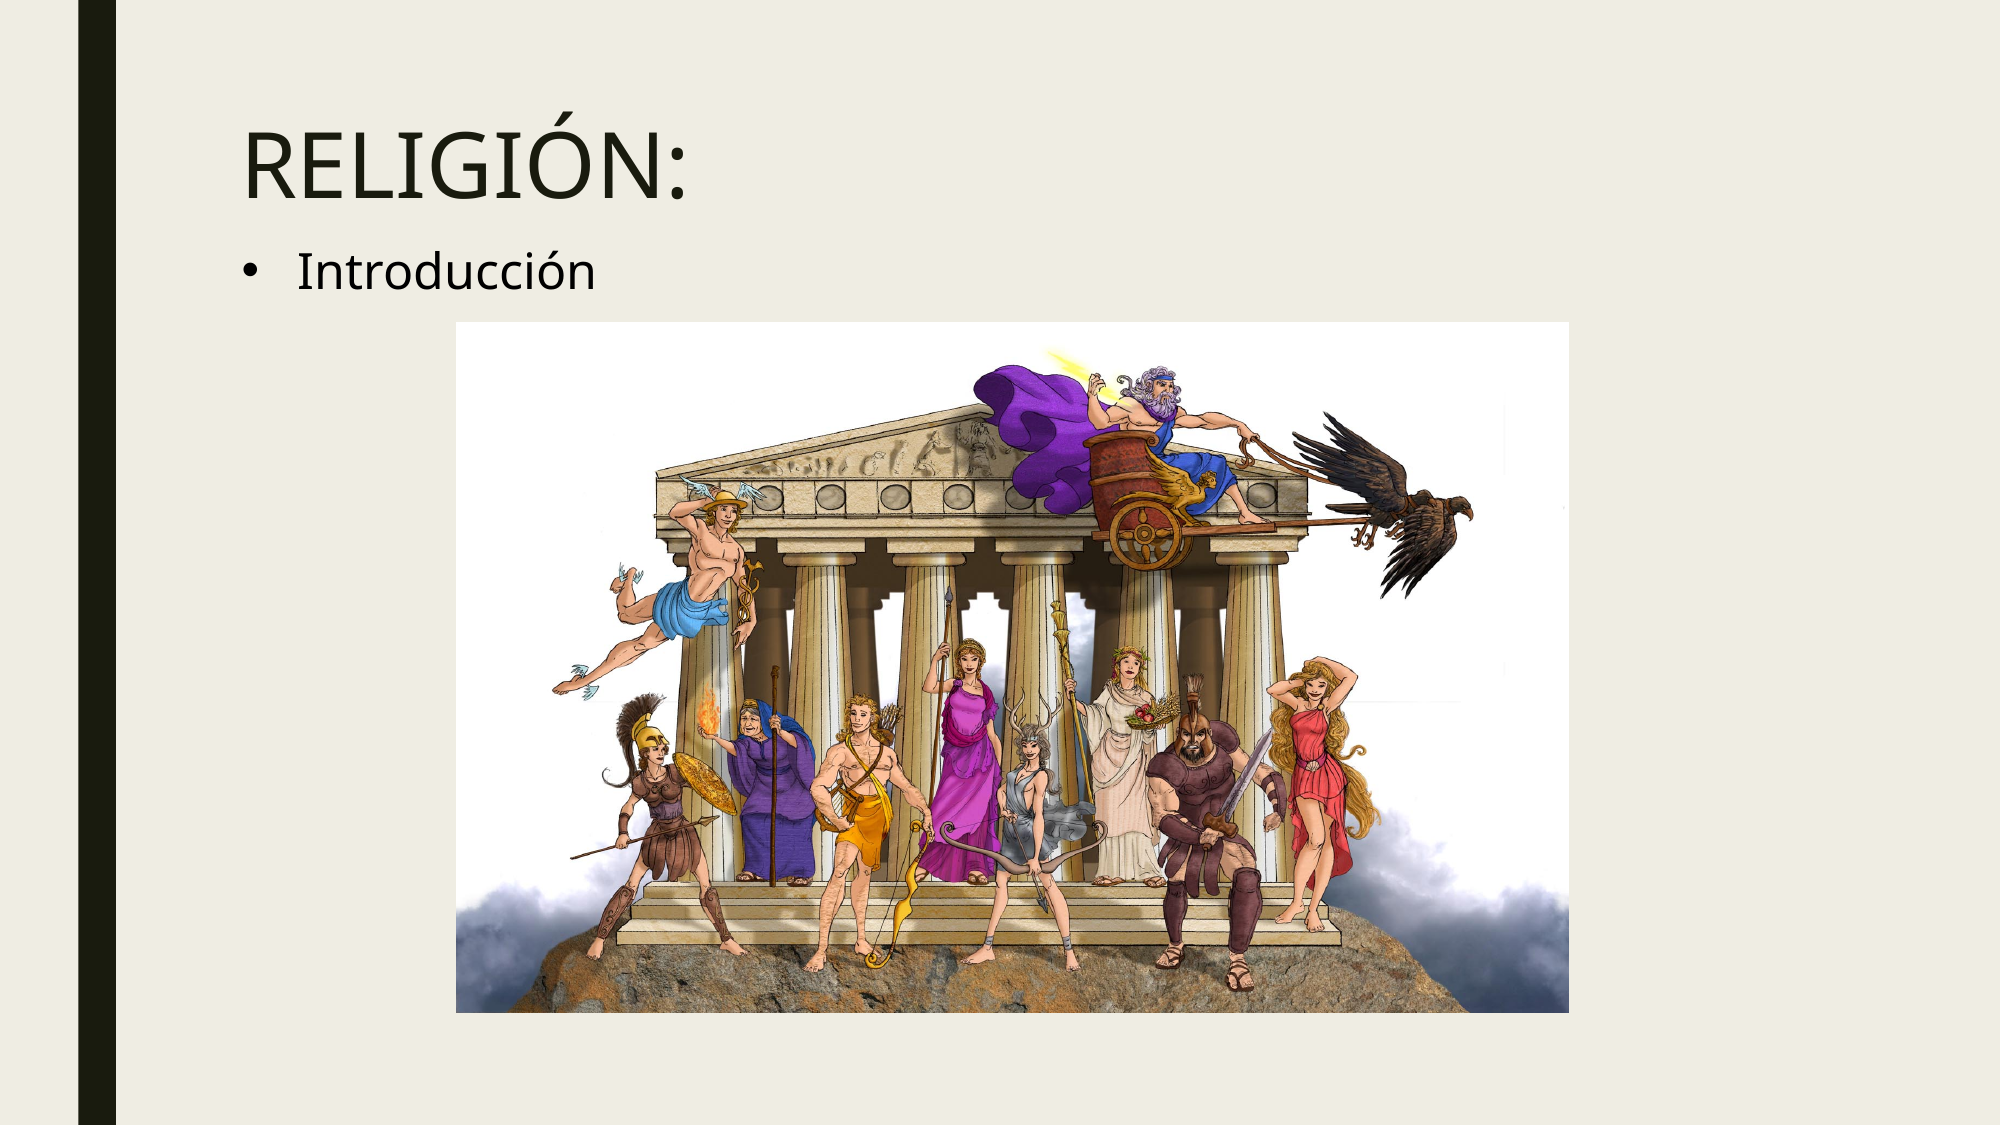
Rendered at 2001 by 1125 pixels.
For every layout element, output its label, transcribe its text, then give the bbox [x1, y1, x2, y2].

text_box Introducción [226, 232, 613, 307]
title RELIGIÓN: [225, 112, 1800, 241]
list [455, 322, 1569, 1013]
